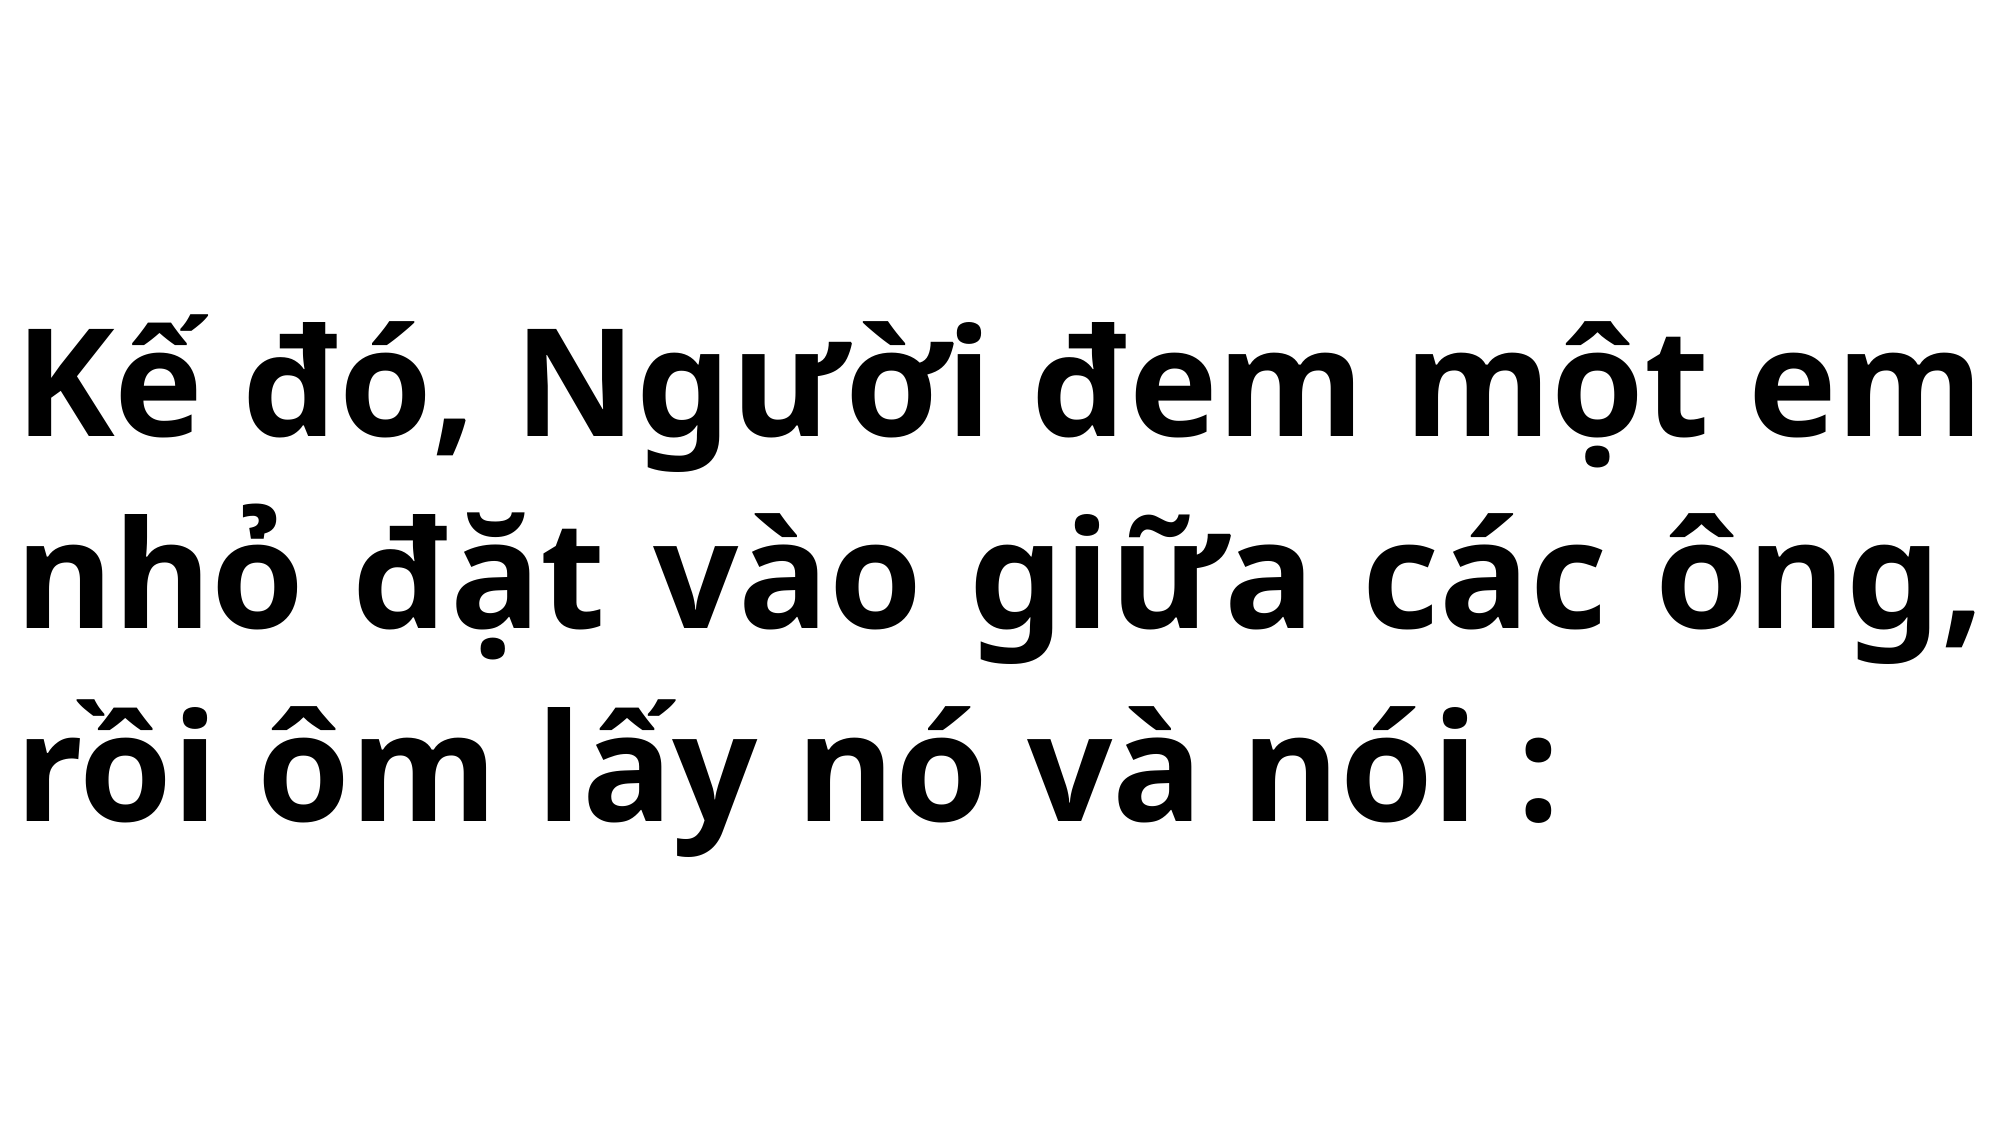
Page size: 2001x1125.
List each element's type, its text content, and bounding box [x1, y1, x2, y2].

title Kế đó, Người đem một em nhỏ đặt vào giữa các ông, rồi ôm lấy nó và nói : [0, 0, 2000, 1125]
